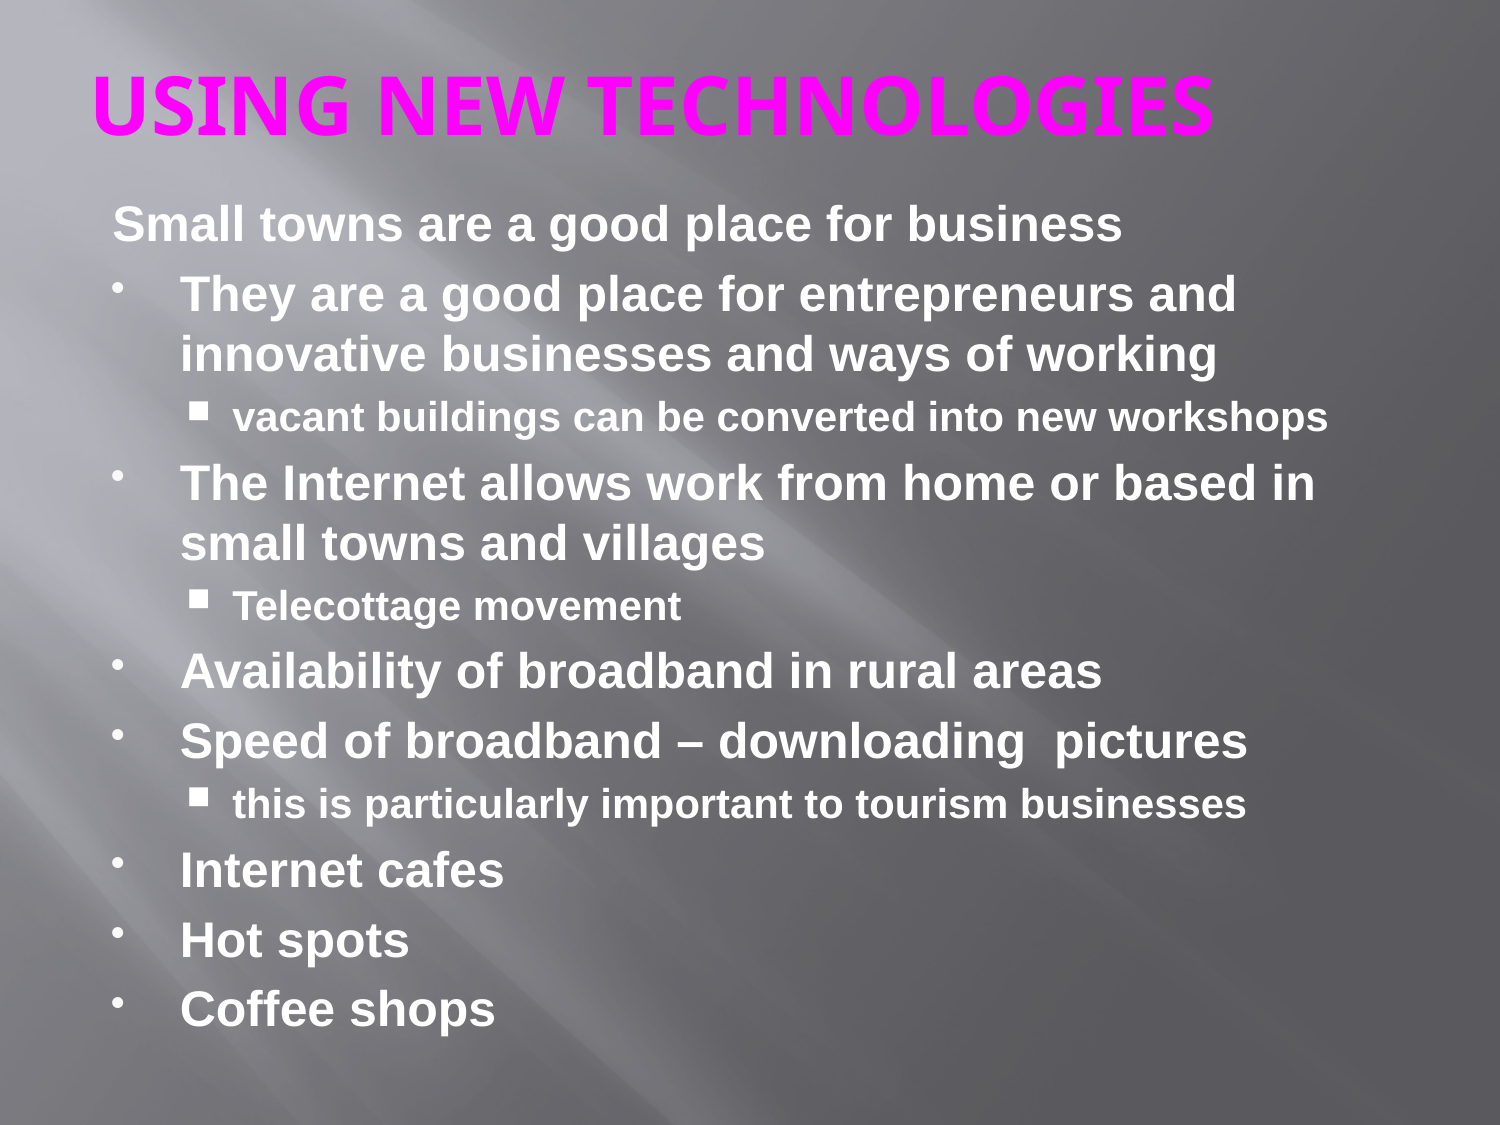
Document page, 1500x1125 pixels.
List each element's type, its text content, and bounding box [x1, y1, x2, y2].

title USING NEW TECHNOLOGIES [75, 45, 1425, 184]
list Small towns are a good place for business They are a good place for entrepreneurs and innovative businesses and ways of working vacant buildings can be converted into new workshops The Internet allows work from home or based in small towns and villages Telecottage movement Availability of broadband in rural areas Speed of broadband – downloading pictures this is particularly important to tourism businesses Internet cafes Hot spots Coffee shops [75, 184, 1425, 1071]
